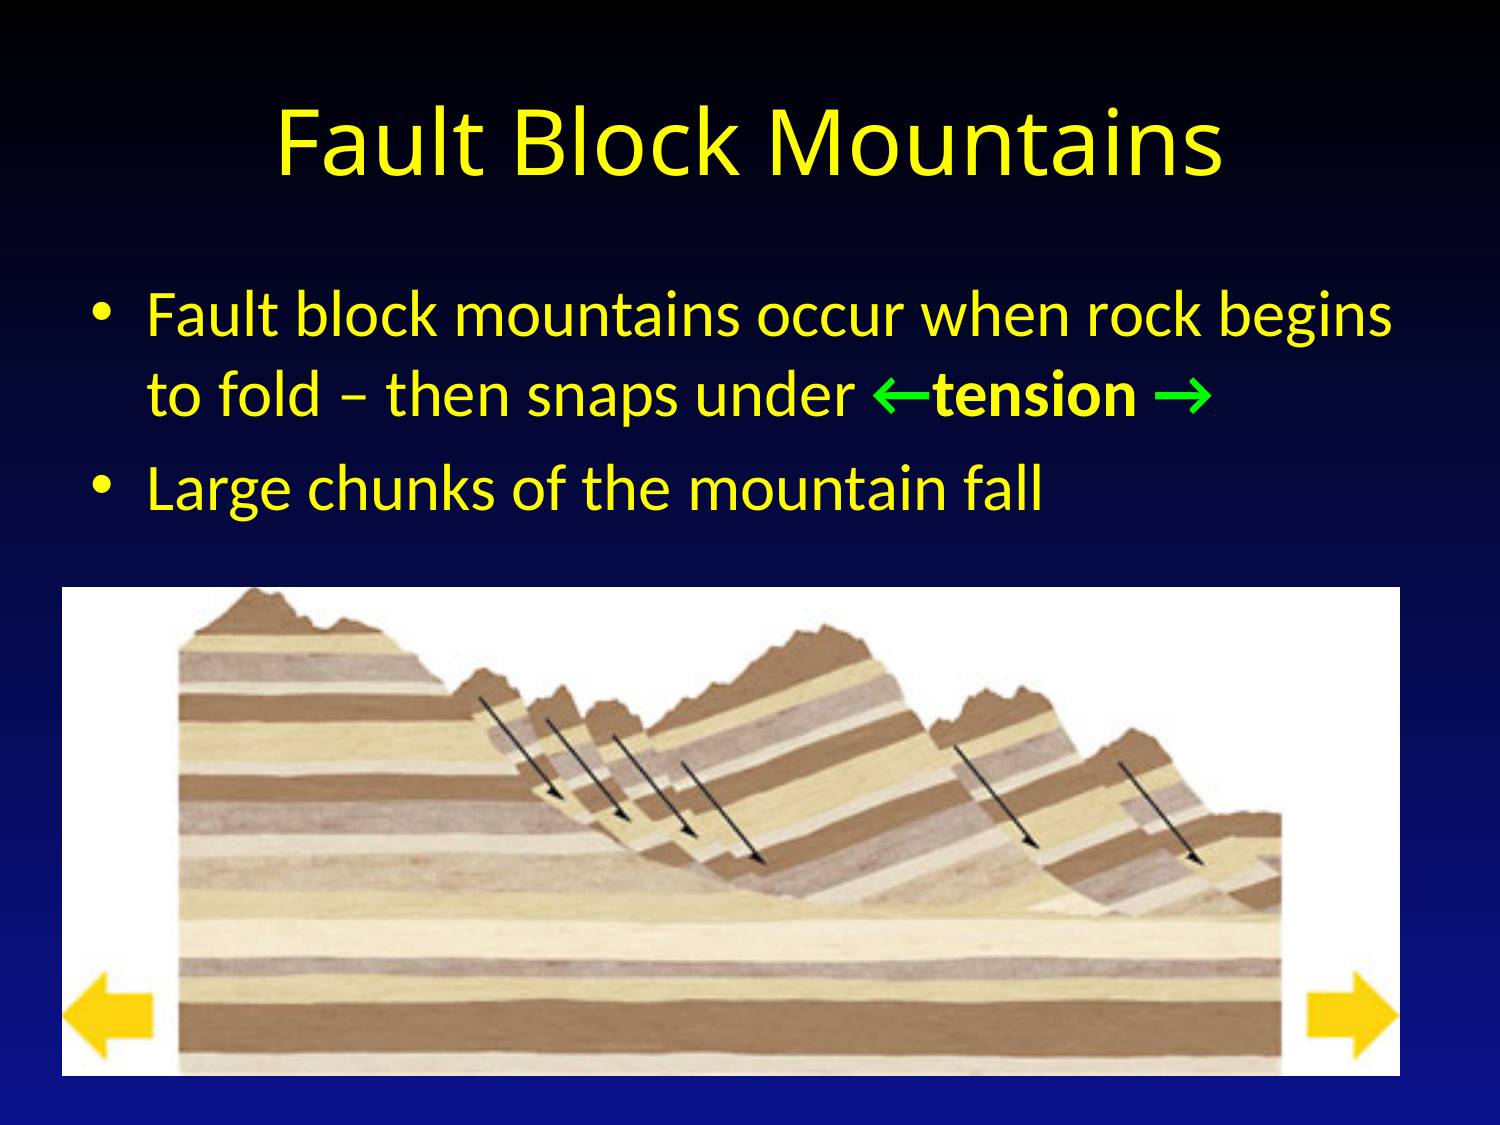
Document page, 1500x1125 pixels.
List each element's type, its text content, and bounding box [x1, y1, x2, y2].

title Fault Block Mountains [75, 45, 1425, 233]
picture [62, 587, 1401, 1077]
list Fault block mountains occur when rock begins to fold – then snaps under ←tension → Large chunks of the mountain fall [75, 262, 1425, 1005]
